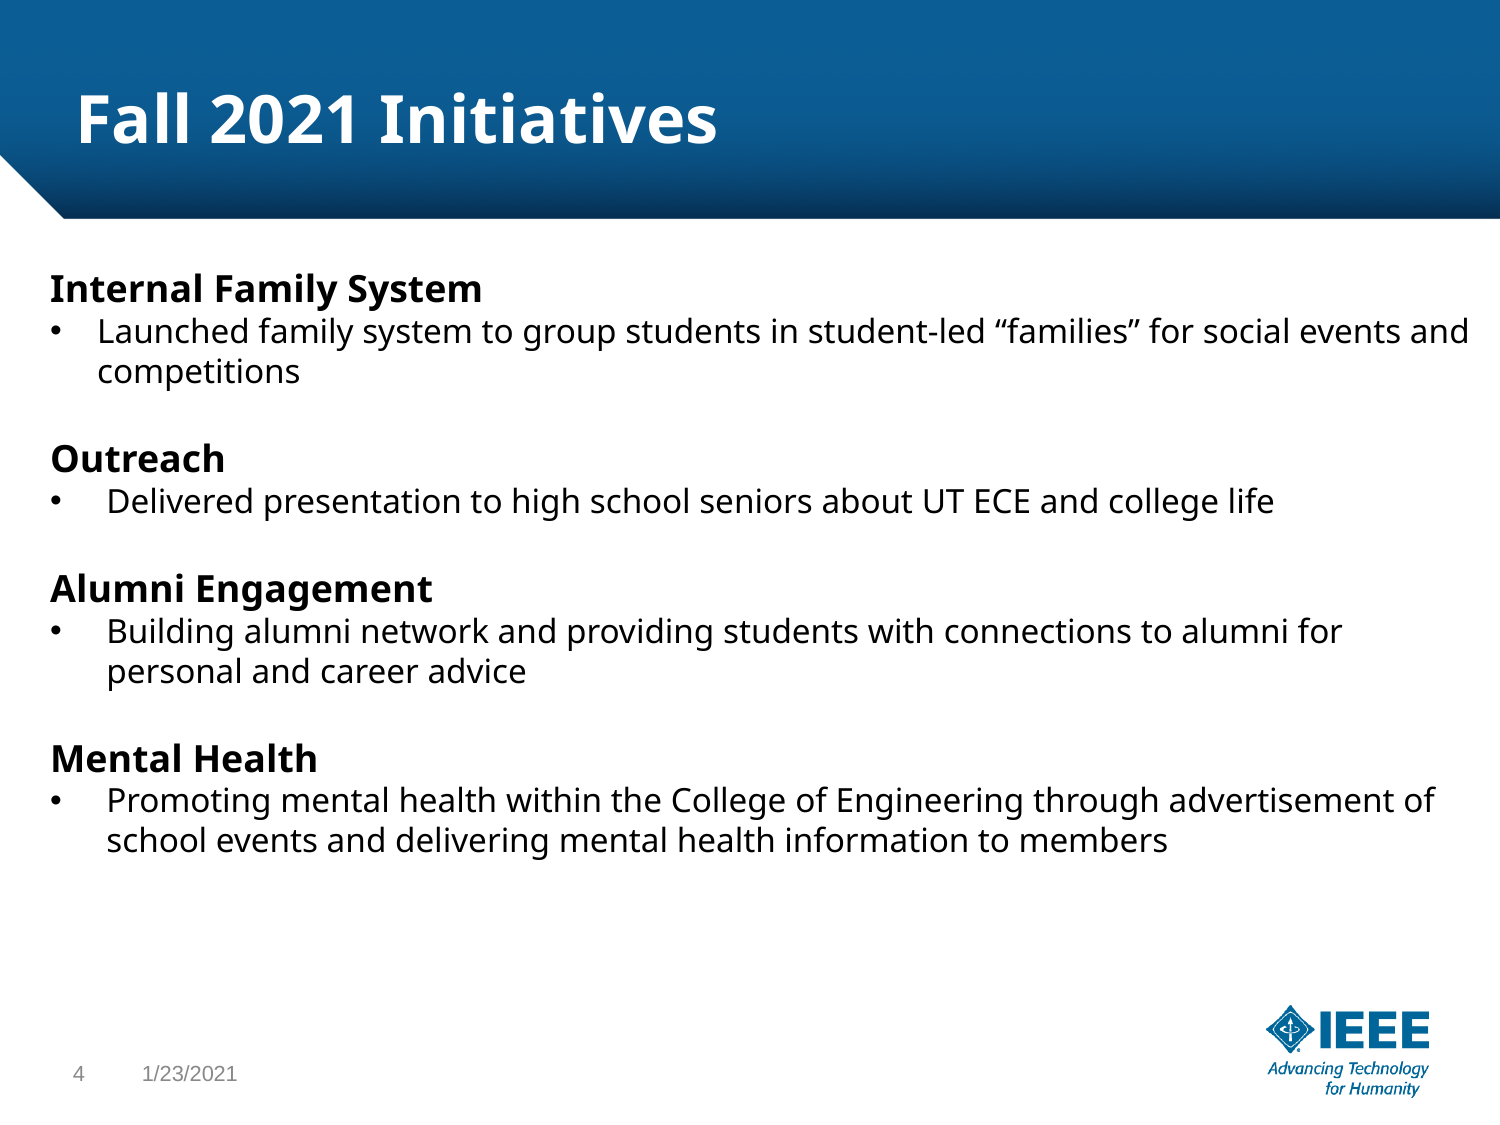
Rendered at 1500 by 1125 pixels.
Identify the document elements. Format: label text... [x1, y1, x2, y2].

title Fall 2021 Initiatives [60, 32, 1436, 202]
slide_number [141, 1042, 412, 1103]
slide_number 4 [72, 1042, 132, 1103]
text_box Internal Family System Launched family system to group students in student-led “families” for social events and competitions Outreach Delivered presentation to high school seniors about UT ECE and college life Alumni Engagement Building alumni network and providing students with connections to alumni for personal and career advice Mental Health Promoting mental health within the College of Engineering through advertisement of school events and delivering mental health information to members [35, 257, 1500, 930]
picture [0, 0, 1500, 1125]
